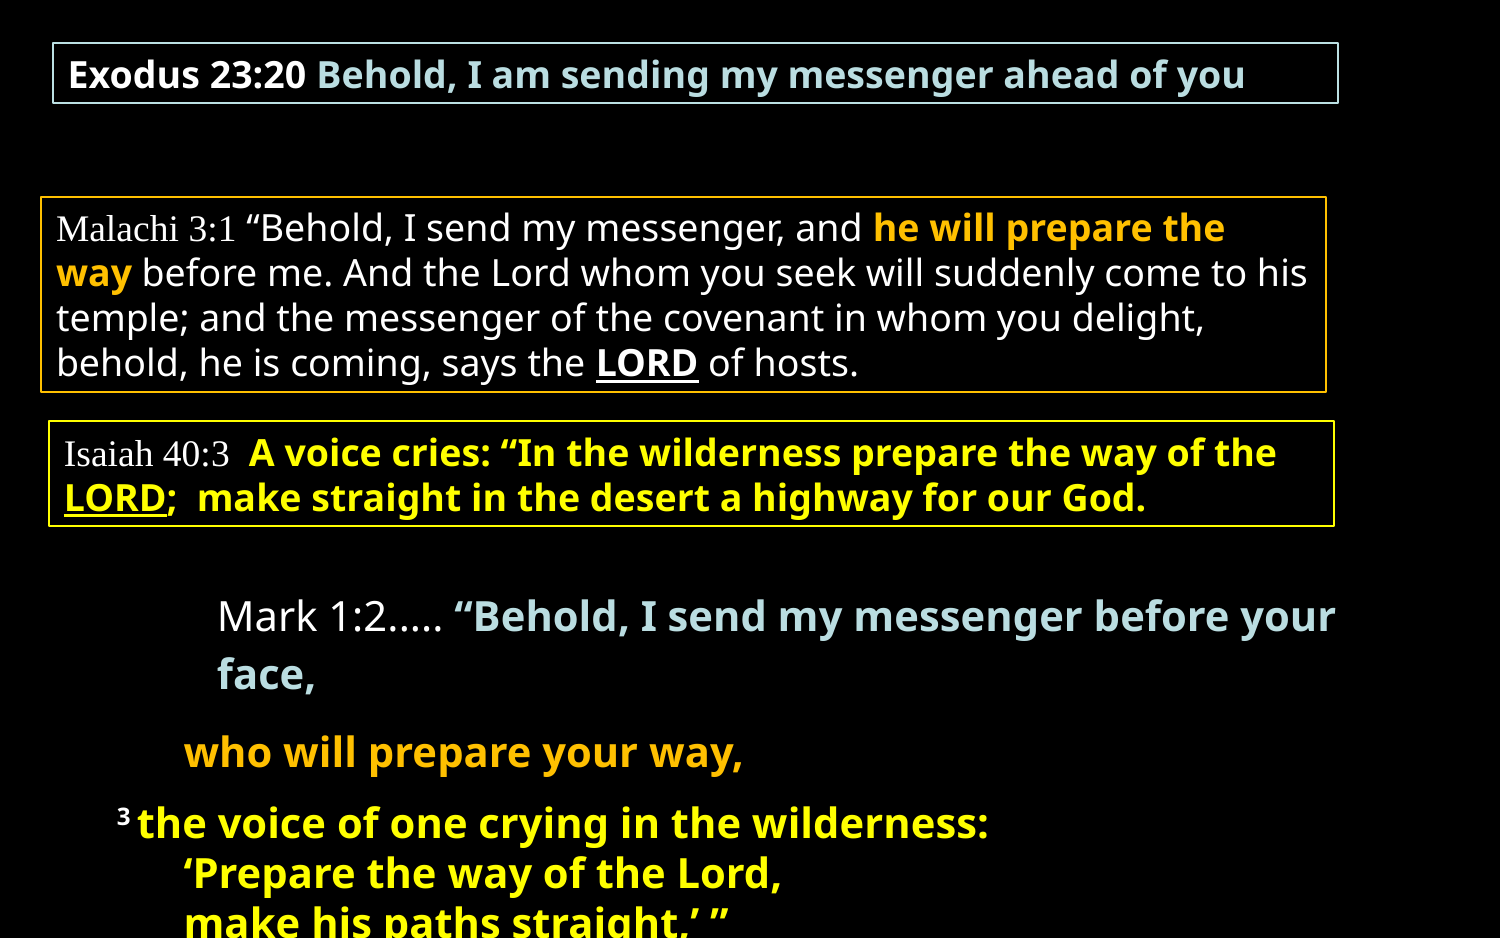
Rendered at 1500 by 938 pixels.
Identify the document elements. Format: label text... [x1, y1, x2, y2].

text_box Isaiah 40:3 A voice cries: “In the wilderness prepare the way of the LORD; make straight in the desert a highway for our God. [49, 421, 1334, 527]
text_box Mark 1:2..... “Behold, I send my messenger before your face, who will prepare your way, 3 the voice of one crying in the wilderness: ‘Prepare the way of the Lord, make his paths straight,’ ” [102, 575, 1447, 938]
text_box Exodus 23:20 Behold, I am sending my messenger ahead of you [53, 43, 1338, 104]
text_box Malachi 3:1 “Behold, I send my messenger, and he will prepare the way before me. And the Lord whom you seek will suddenly come to his temple; and the messenger of the covenant in whom you delight, behold, he is coming, says the Lord of hosts. [41, 197, 1326, 392]
